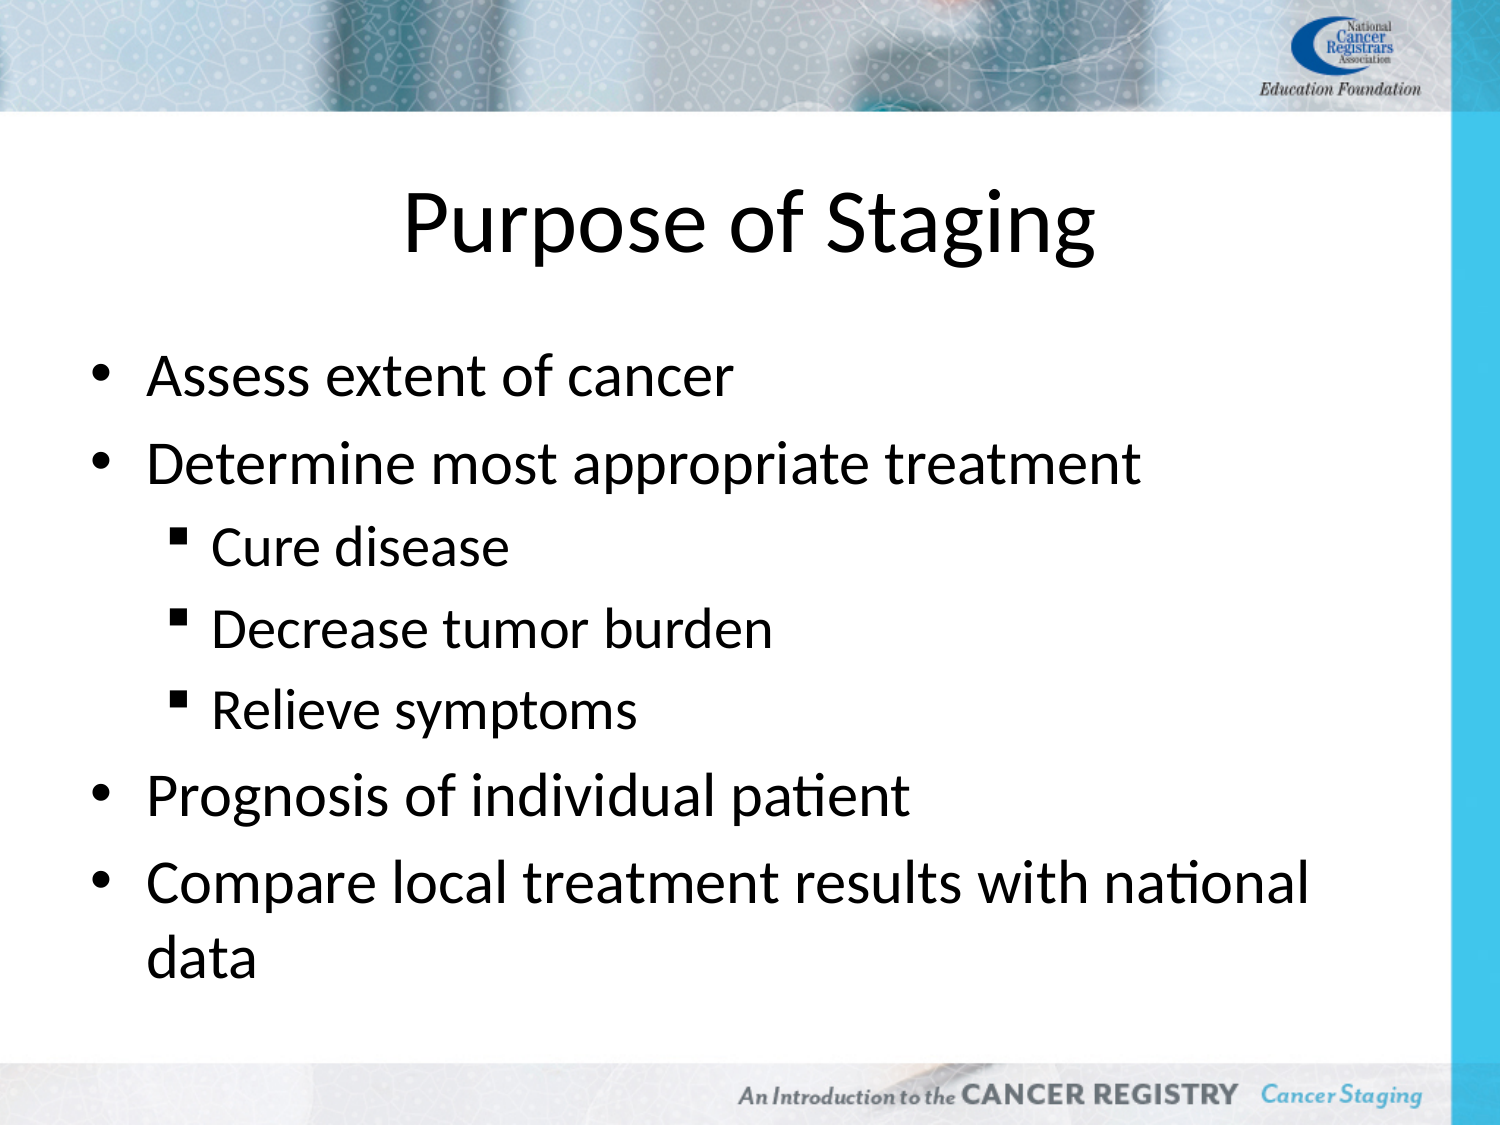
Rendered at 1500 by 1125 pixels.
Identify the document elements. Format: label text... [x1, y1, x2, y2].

picture [0, 0, 1500, 1125]
title Purpose of Staging [75, 121, 1425, 310]
list Assess extent of cancer Determine most appropriate treatment Cure disease Decrease tumor burden Relieve symptoms Prognosis of individual patient Compare local treatment results with national data [75, 326, 1425, 1005]
